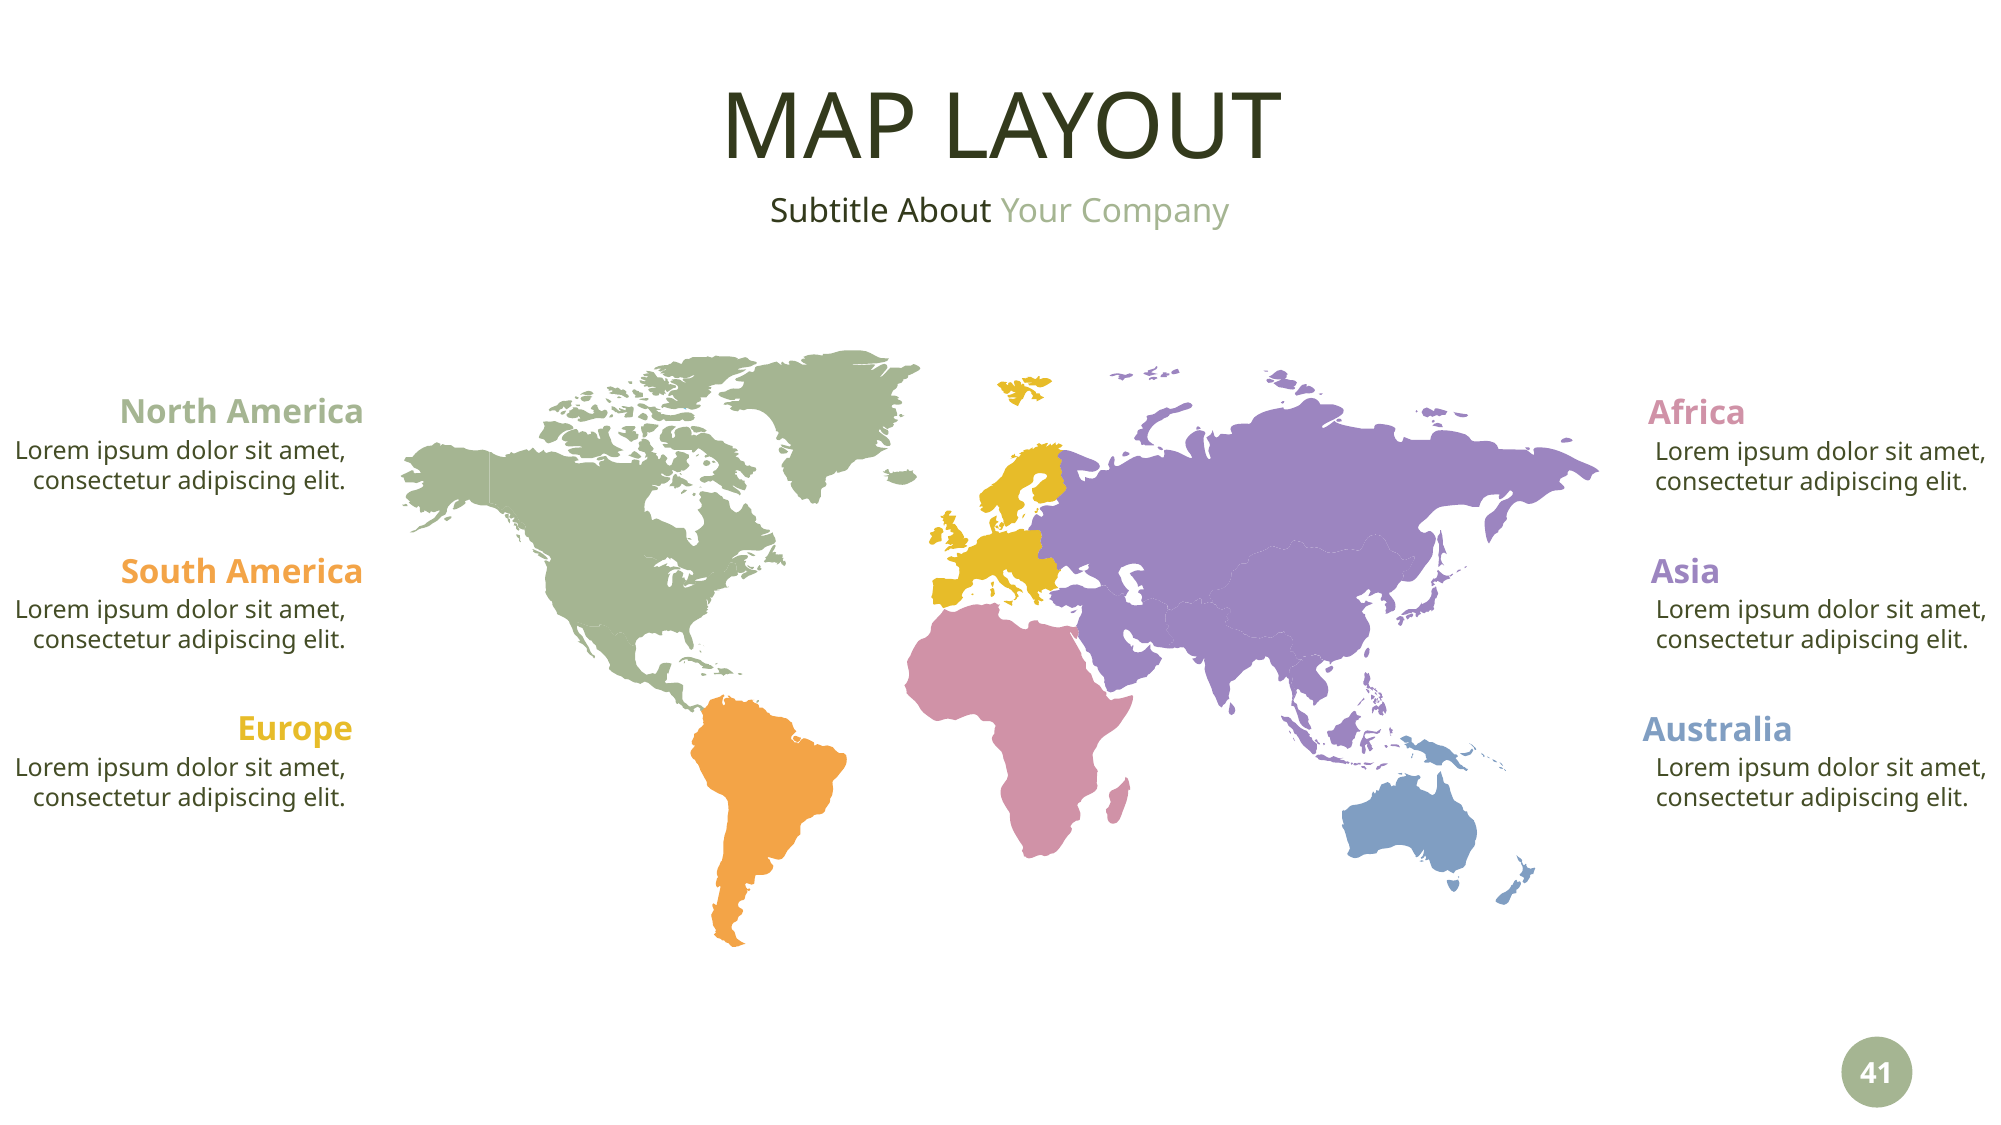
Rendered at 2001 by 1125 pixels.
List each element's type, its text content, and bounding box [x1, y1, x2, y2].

text_box Lorem ipsum dolor sit amet, consectetur adipiscing elit. [1640, 428, 2000, 503]
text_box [400, 350, 1600, 947]
text_box Europe [222, 700, 368, 755]
text_box Australia [1627, 700, 1809, 756]
text_box North America [104, 383, 380, 438]
text_box Lorem ipsum dolor sit amet, consectetur adipiscing elit. [0, 744, 362, 819]
title MAP LAYOUT [139, 53, 1865, 205]
text_box Lorem ipsum dolor sit amet, consectetur adipiscing elit. [1641, 744, 2000, 820]
text_box Lorem ipsum dolor sit amet, consectetur adipiscing elit. [0, 586, 362, 662]
text_box Africa [1633, 383, 1761, 439]
text_box Lorem ipsum dolor sit amet, consectetur adipiscing elit. [1641, 586, 2000, 662]
text_box Asia [1636, 542, 1736, 598]
text_box Lorem ipsum dolor sit amet, consectetur adipiscing elit. [0, 427, 362, 502]
text_box South America [106, 542, 379, 598]
